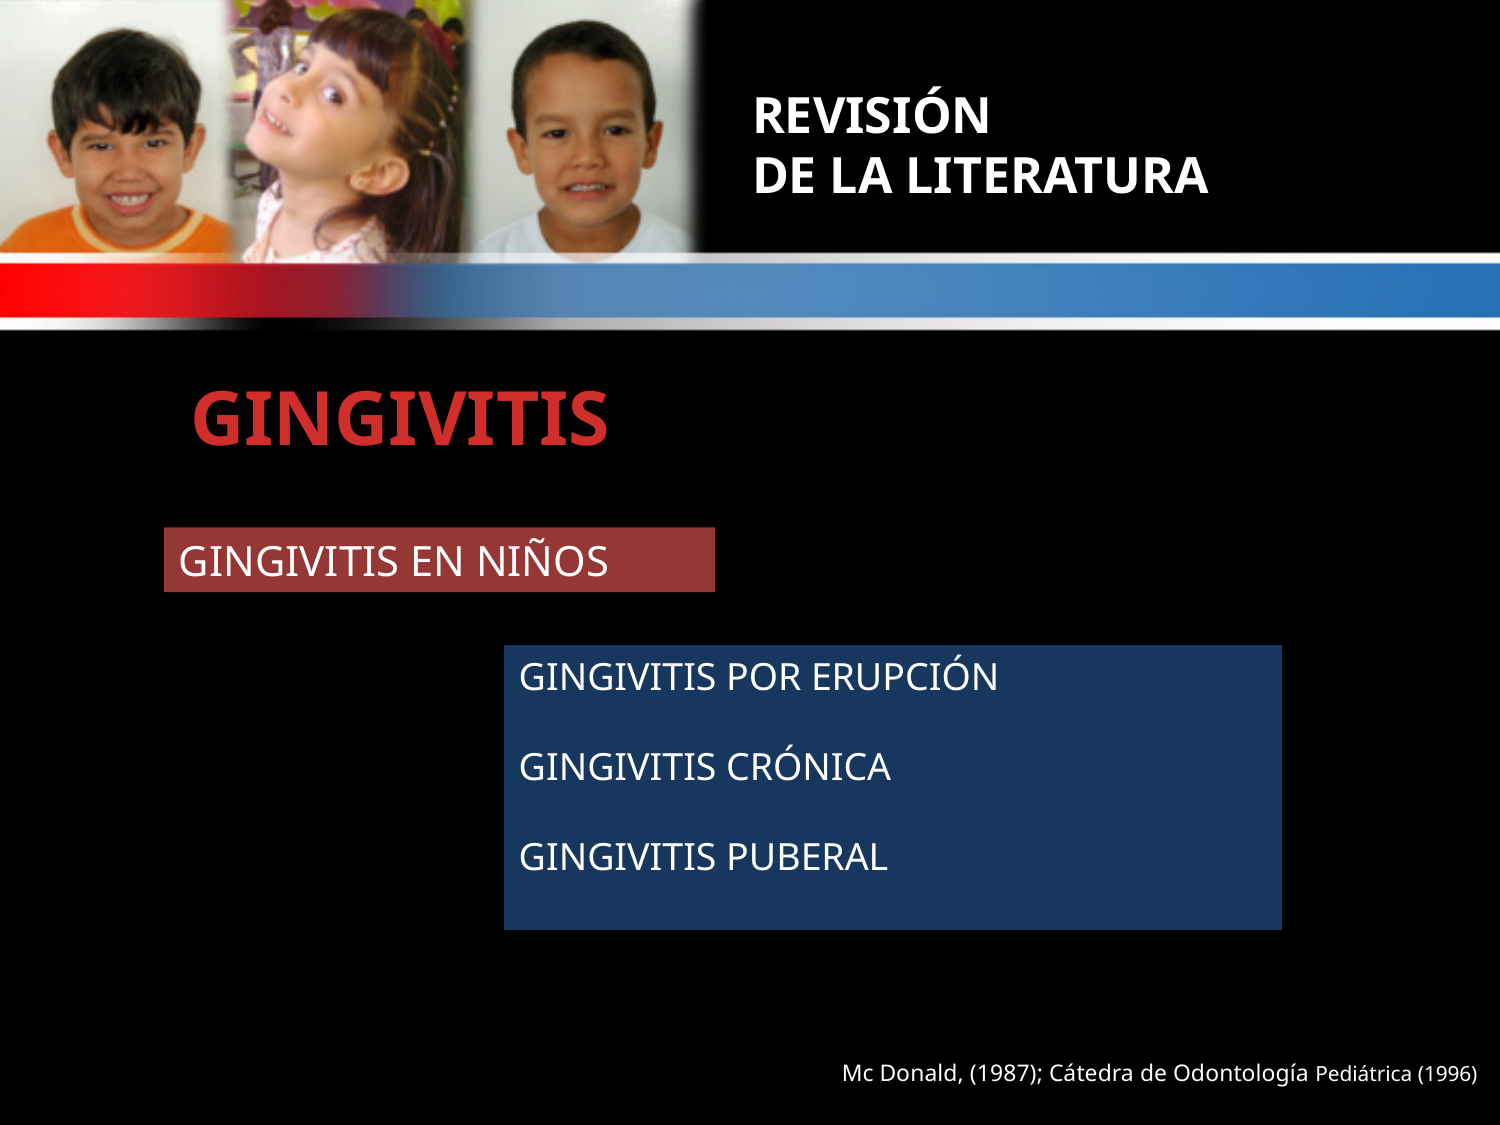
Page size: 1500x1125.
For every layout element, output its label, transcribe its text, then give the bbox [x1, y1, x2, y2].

text_box GINGIVITIS EN NIÑOS [703, 527, 715, 593]
text_box REVISIÓN DE LA LITERATURA [737, 50, 1442, 238]
text_box Mc Donald, (1987); Cátedra de Odontología Pediátrica (1996) [827, 1051, 1493, 1094]
picture [0, 0, 1500, 1123]
text_box GINGIVITIS [175, 363, 703, 908]
text_box GINGIVITIS EN NIÑOS [164, 527, 175, 593]
text_box GINGIVITIS POR ERUPCIÓN GINGIVITIS CRÓNICA GINGIVITIS PUBERAL [504, 645, 1282, 930]
